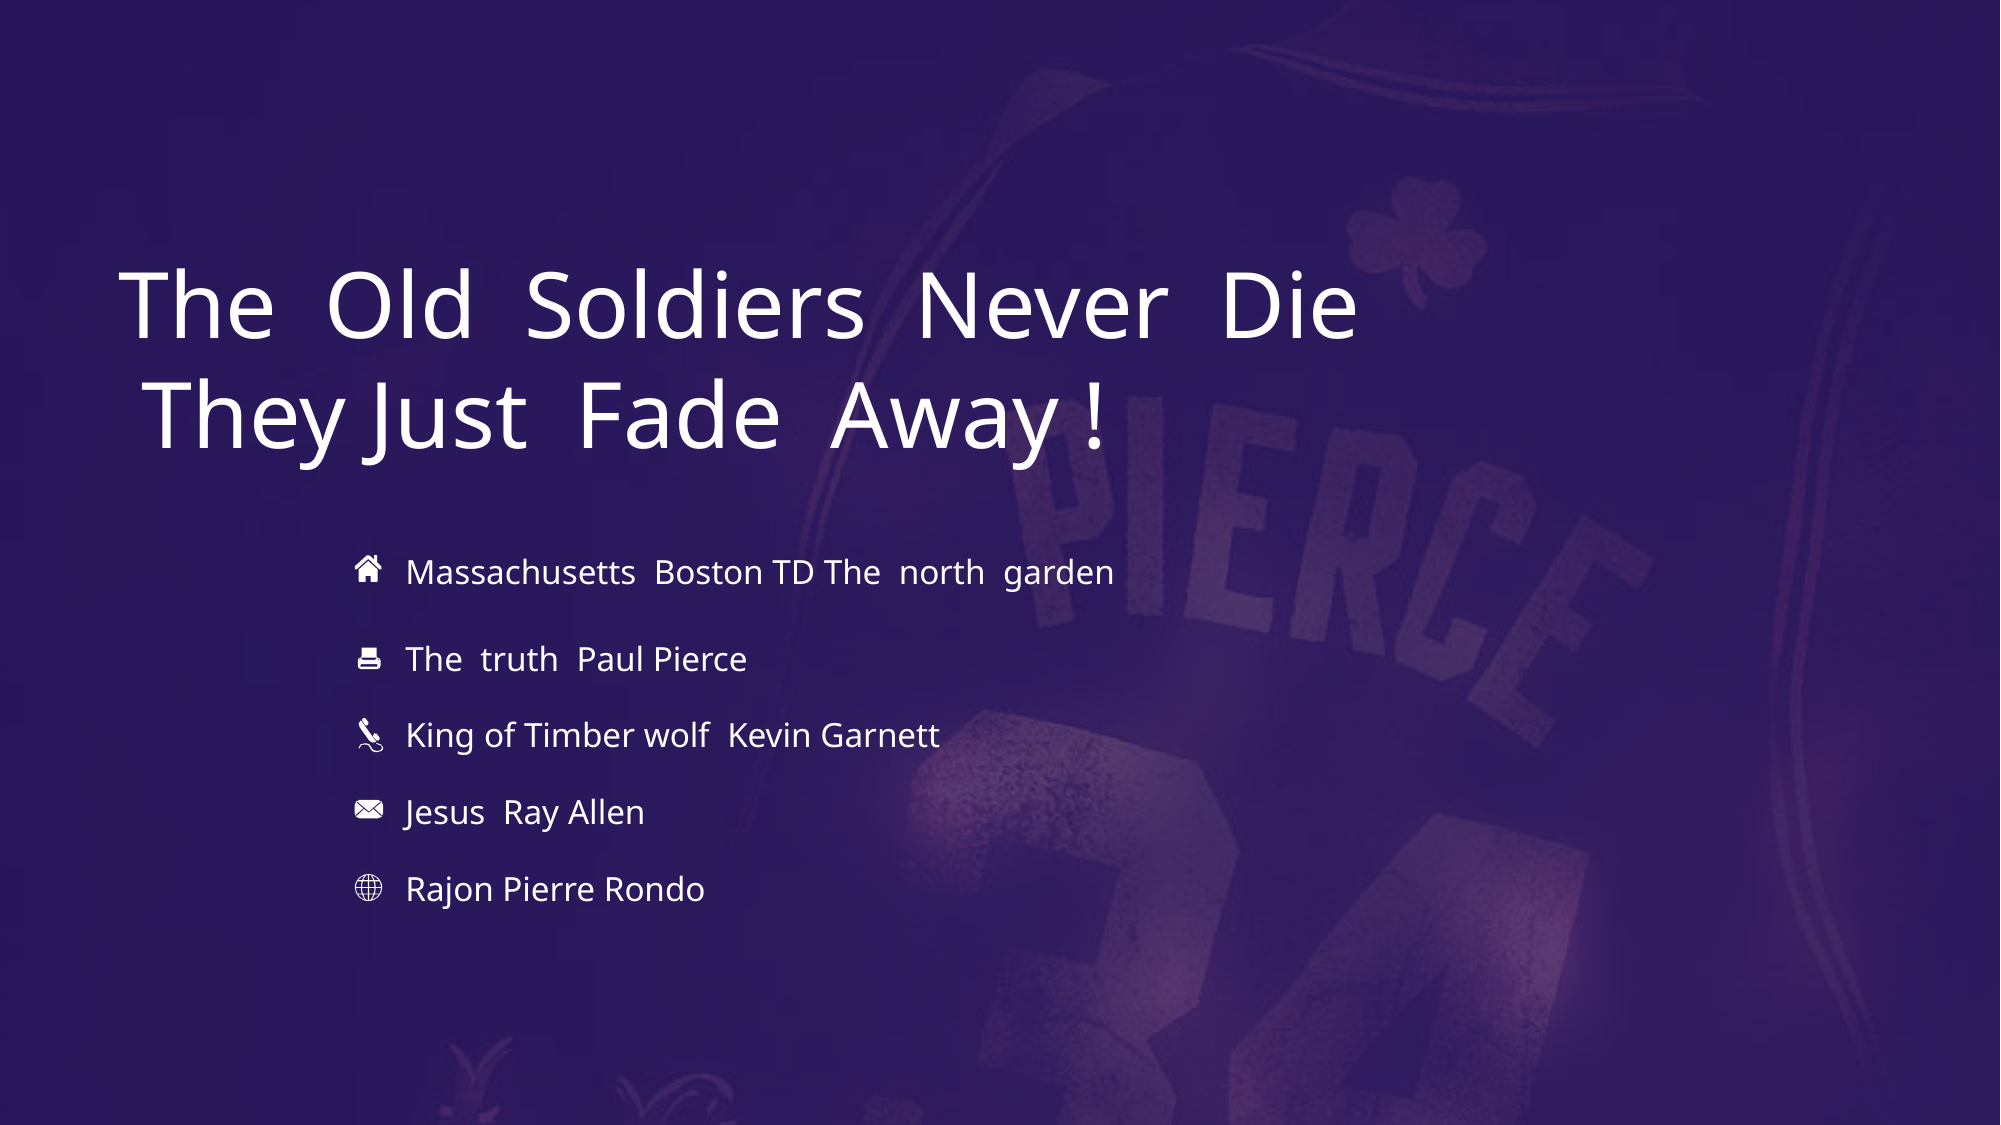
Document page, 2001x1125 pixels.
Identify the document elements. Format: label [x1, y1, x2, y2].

text_box [357, 717, 383, 753]
picture [0, 0, 2000, 1125]
text_box [354, 554, 383, 582]
